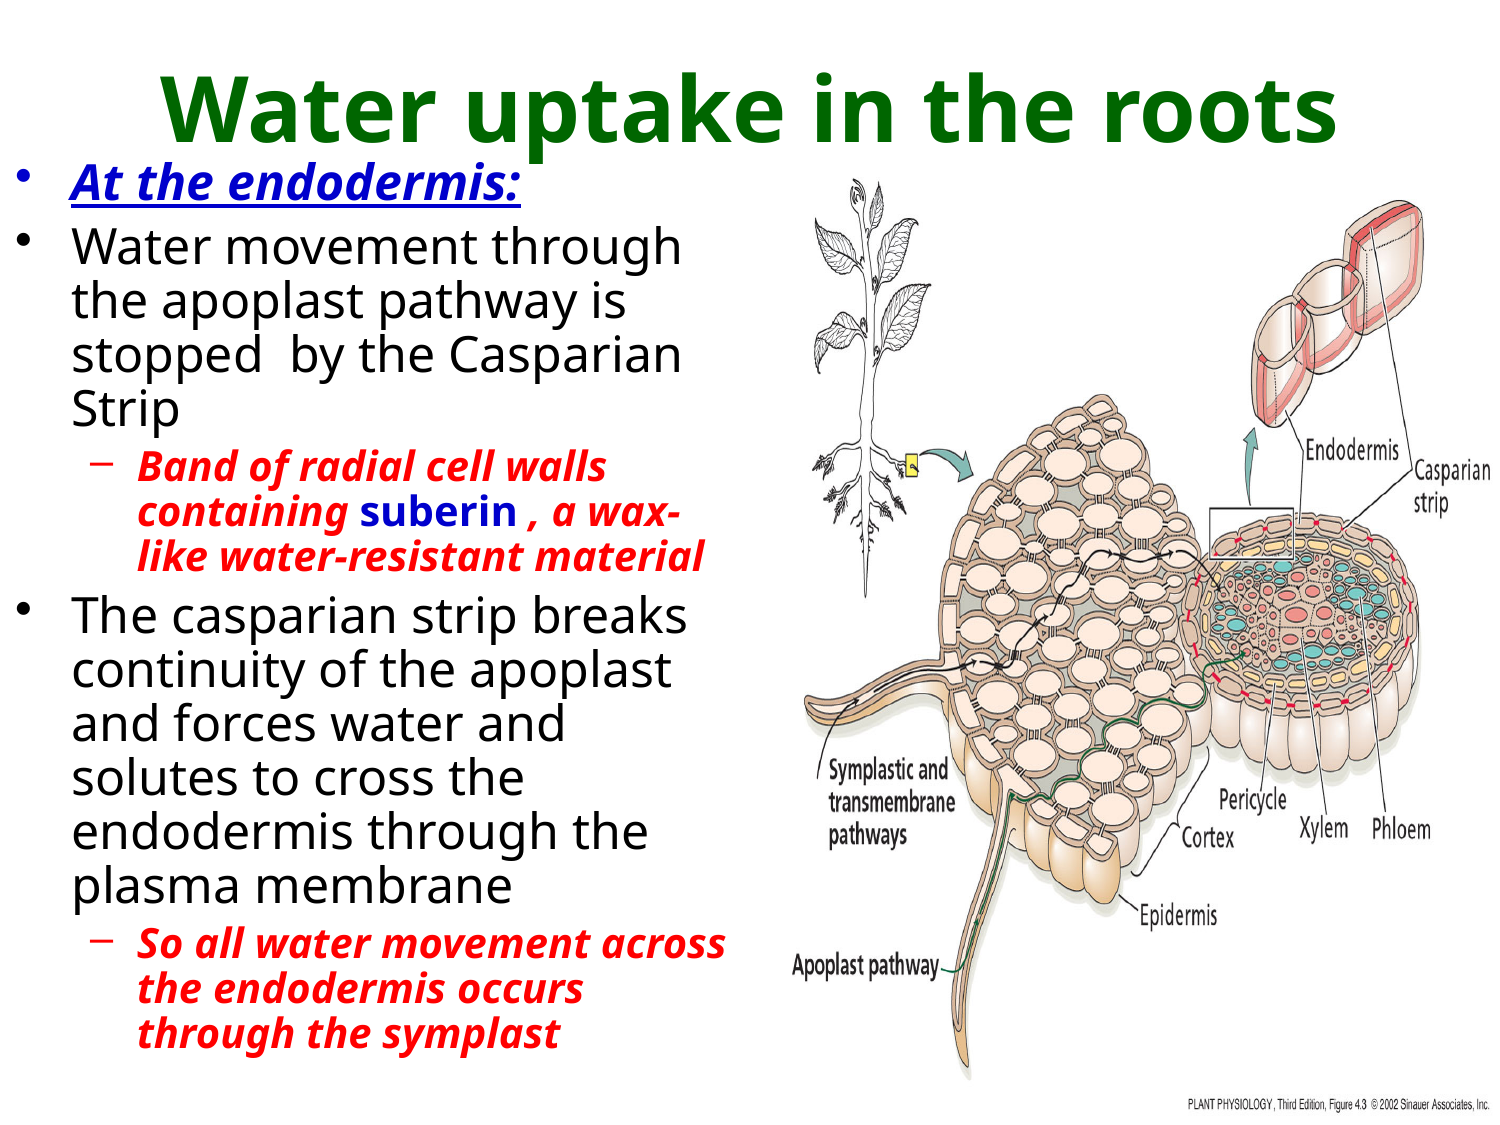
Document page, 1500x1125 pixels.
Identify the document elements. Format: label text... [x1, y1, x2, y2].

list At the endodermis: Water movement through the apoplast pathway is stopped by the Casparian Strip Band of radial cell walls containing suberin , a wax-like water-resistant material The casparian strip breaks continuity of the apoplast and forces water and solutes to cross the endodermis through the plasma membrane So all water movement across the endodermis occurs through the symplast [0, 149, 750, 1125]
picture [762, 162, 1500, 1125]
title Water uptake in the roots [75, 12, 1425, 200]
